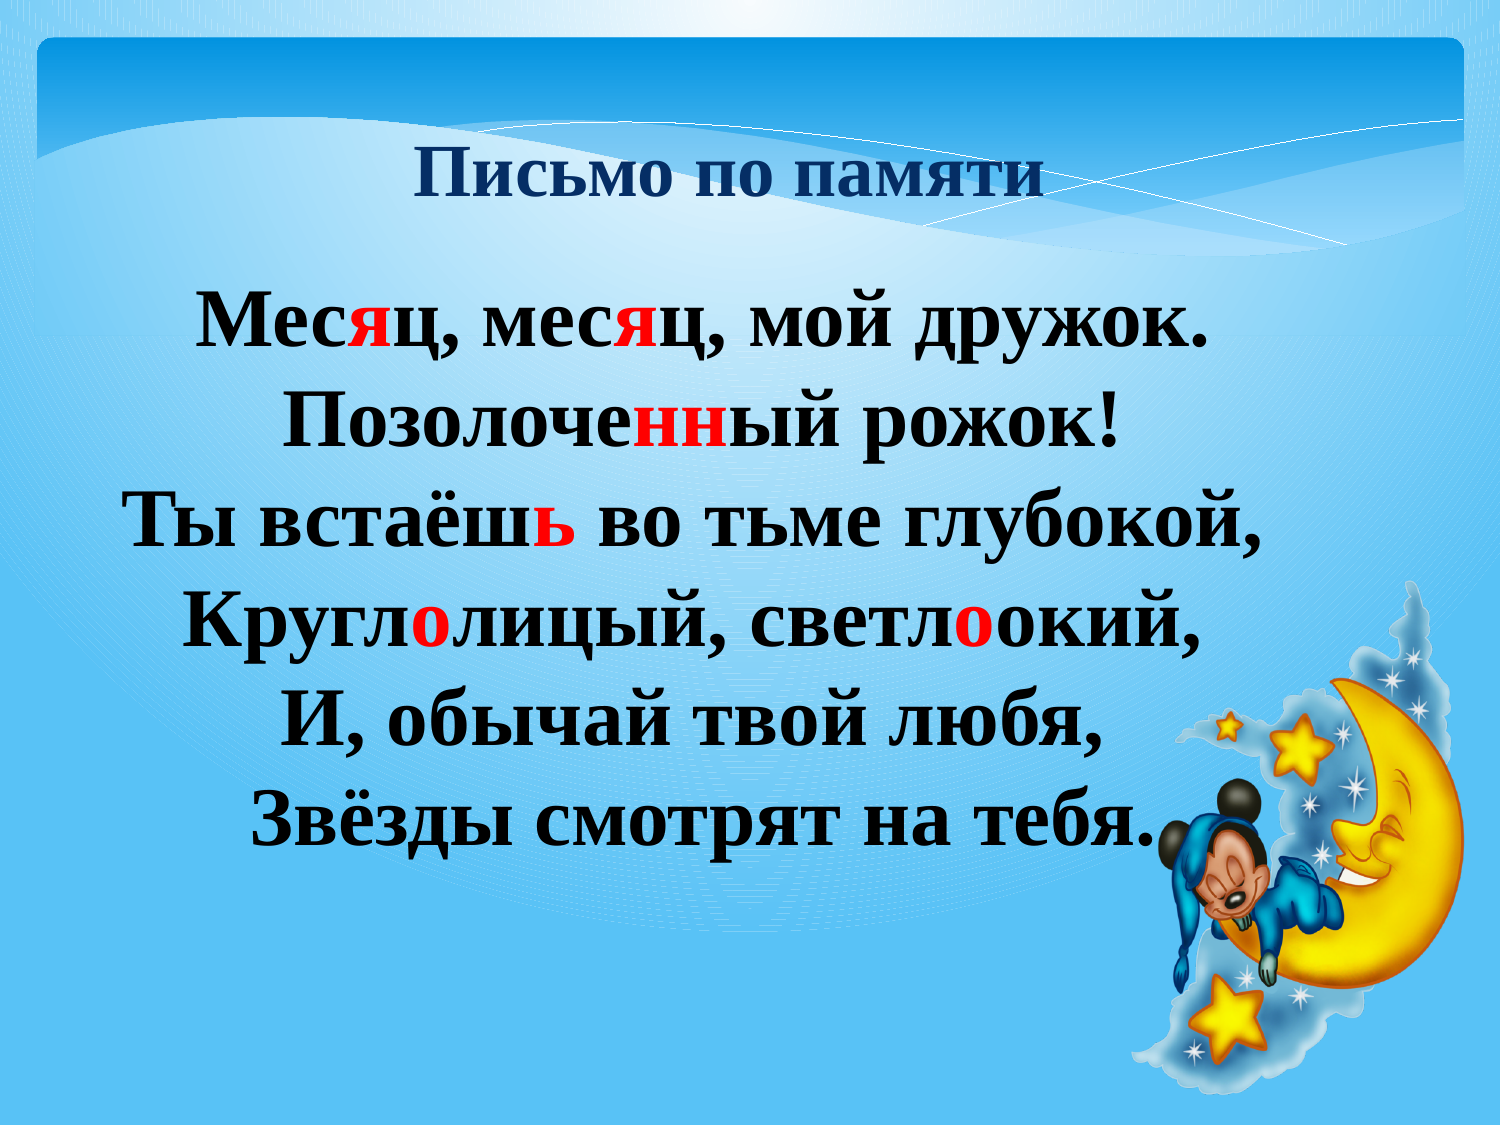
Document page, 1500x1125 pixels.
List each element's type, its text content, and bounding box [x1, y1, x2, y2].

text_box Письмо по памяти [398, 113, 1062, 219]
text_box Месяц, месяц, мой дружок. Позолоченный рожок! Ты встаёшь во тьме глубокой, Круглолицый, светлоокий, И, обычай твой любя, Звёзды смотрят на тебя. [106, 255, 1300, 870]
picture [1115, 565, 1481, 1101]
